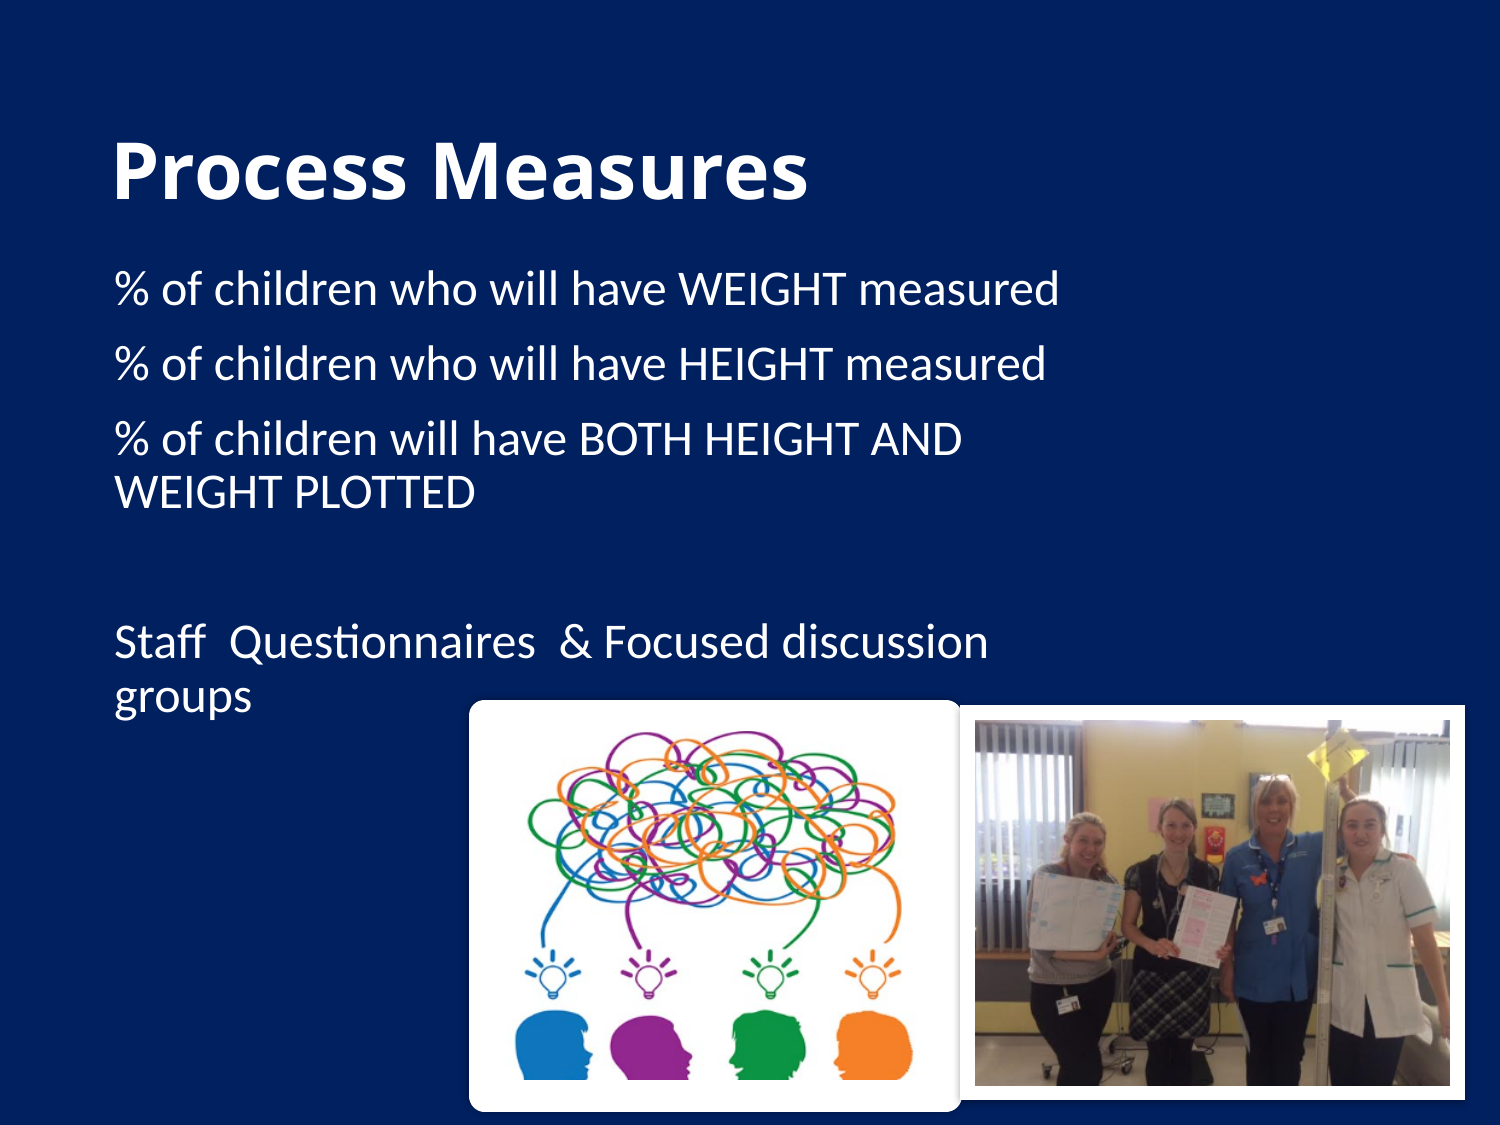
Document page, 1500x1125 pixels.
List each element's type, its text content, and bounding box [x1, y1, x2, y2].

list % of children who will have WEIGHT measured % of children who will have HEIGHT measured % of children will have BOTH HEIGHT AND WEIGHT PLOTTED Staff Questionnaires & Focused discussion groups [99, 254, 1107, 721]
picture [499, 731, 931, 1081]
picture [974, 719, 1451, 1086]
title Process Measures [95, 92, 881, 256]
